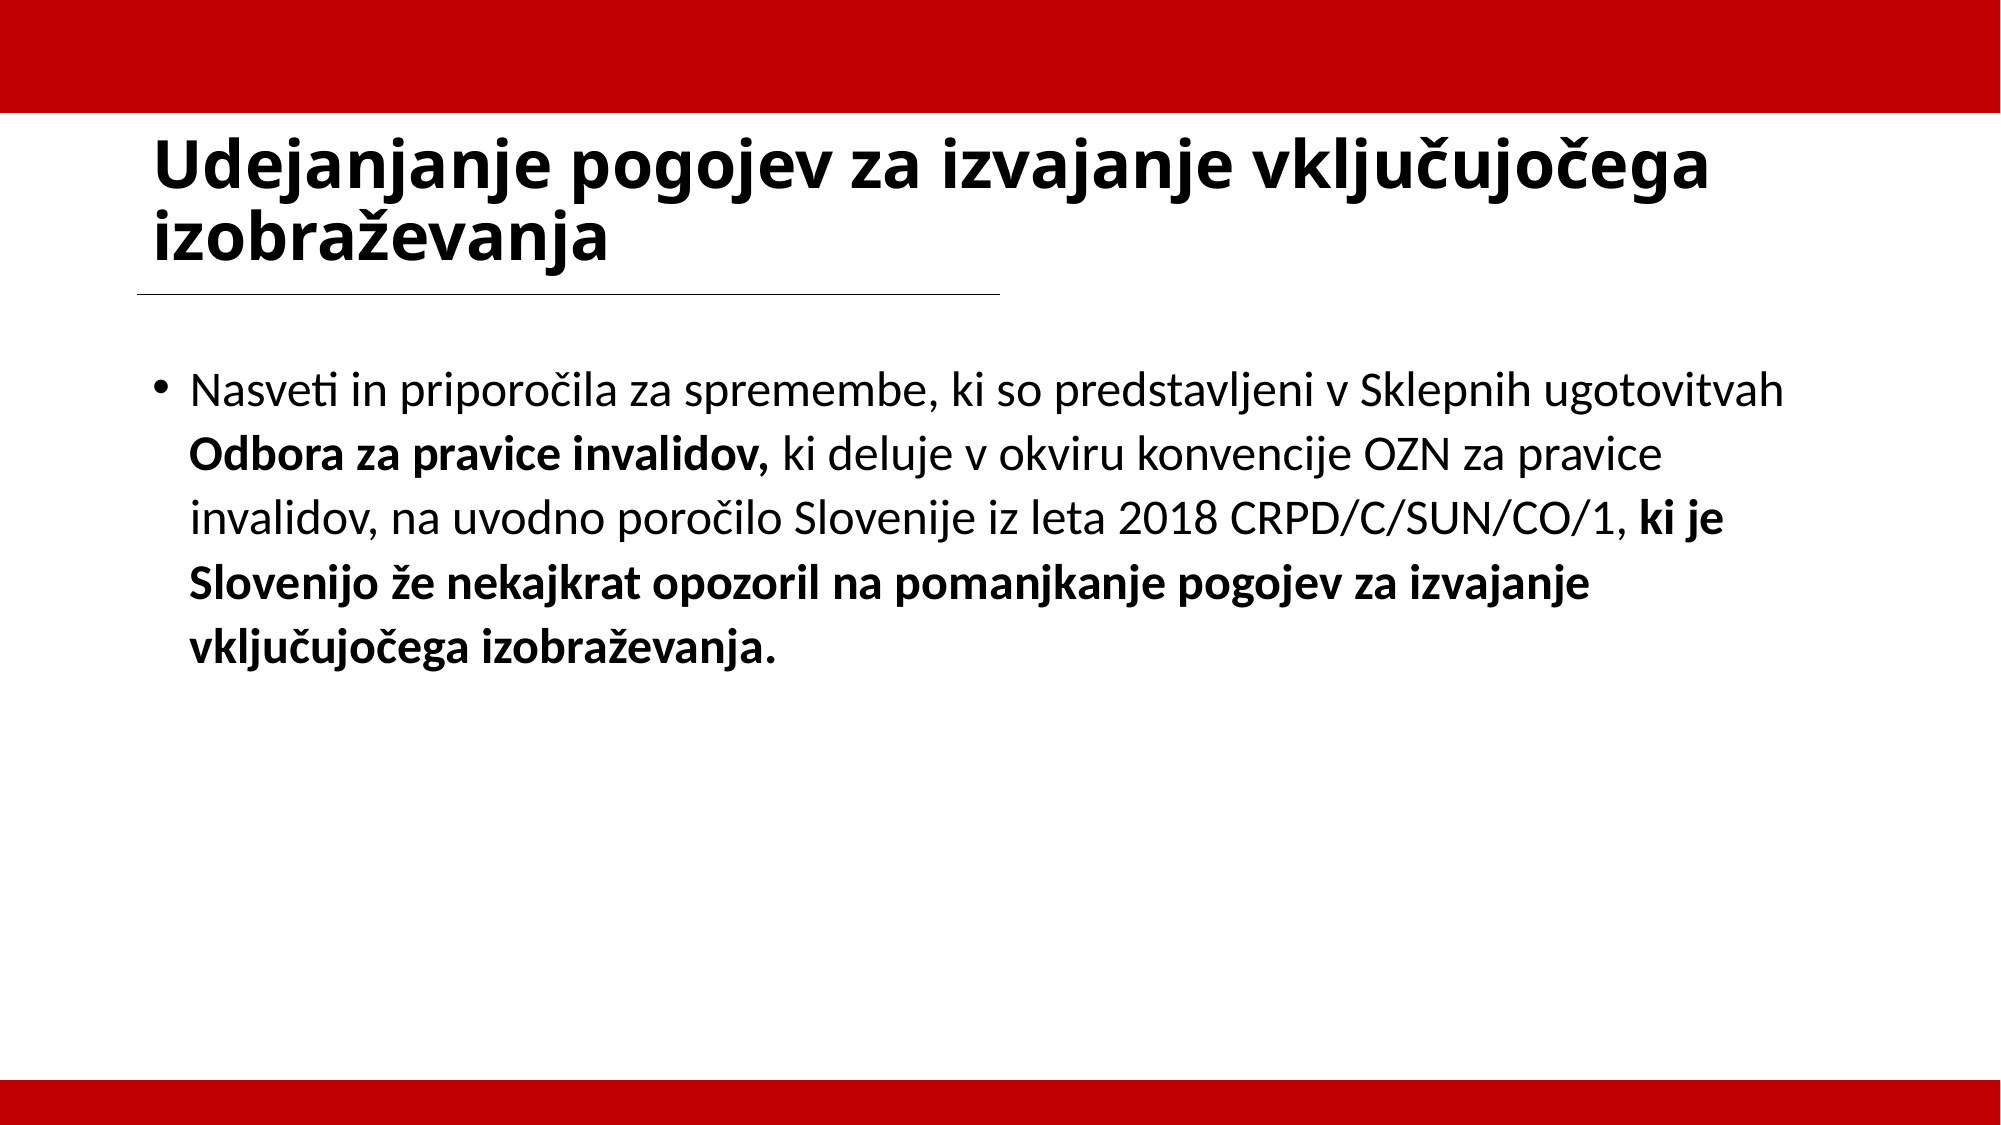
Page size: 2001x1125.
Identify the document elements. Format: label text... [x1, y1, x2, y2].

text_box Udejanjanje pogojev za izvajanje vključujočega izobraževanja [137, 111, 1863, 295]
list Nasveti in priporočila za spremembe, ki so predstavljeni v Sklepnih ugotovitvah Odbora za pravice invalidov, ki deluje v okviru konvencije OZN za pravice invalidov, na uvodno poročilo Slovenije iz leta 2018 CRPD/C/SUN/CO/1, ki je Slovenijo že nekajkrat opozoril na pomanjkanje pogojev za izvajanje vključujočega izobraževanja. [137, 345, 1863, 1050]
